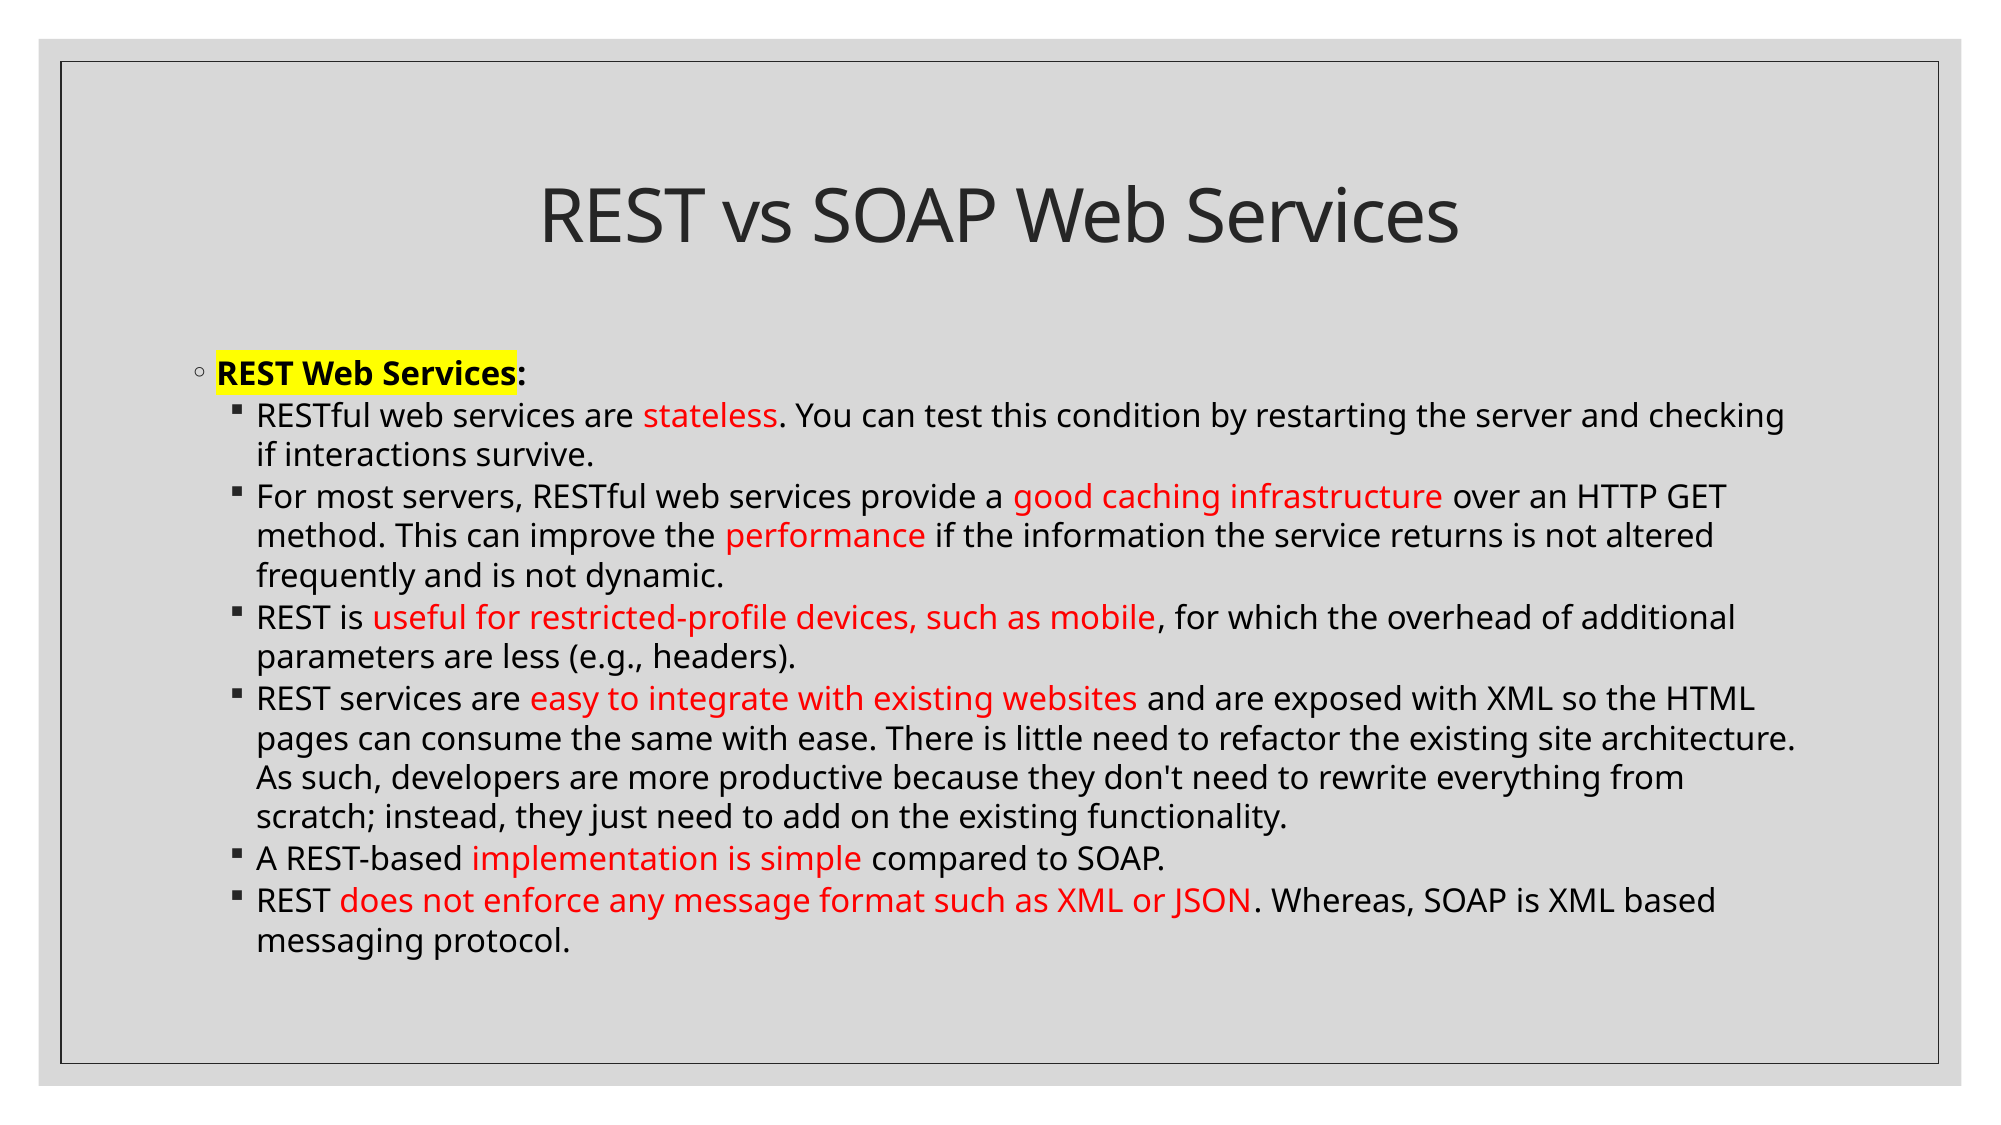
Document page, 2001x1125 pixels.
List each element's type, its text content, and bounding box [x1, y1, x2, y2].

title REST vs SOAP Web Services [174, 105, 1825, 331]
list REST Web Services: RESTful web services are stateless. You can test this condition by restarting the server and checking if interactions survive. For most servers, RESTful web services provide a good caching infrastructure over an HTTP GET method. This can improve the performance if the information the service returns is not altered frequently and is not dynamic. REST is useful for restricted-profile devices, such as mobile, for which the overhead of additional parameters are less (e.g., headers). REST services are easy to integrate with existing websites and are exposed with XML so the HTML pages can consume the same with ease. There is little need to refactor the existing site architecture. As such, developers are more productive because they don't need to rewrite everything from scratch; instead, they just need to add on the existing functionality. A REST-based implementation is simple compared to SOAP. REST does not enforce any message format such as XML or JSON. Whereas, SOAP is XML based messaging protocol. [174, 345, 1825, 977]
